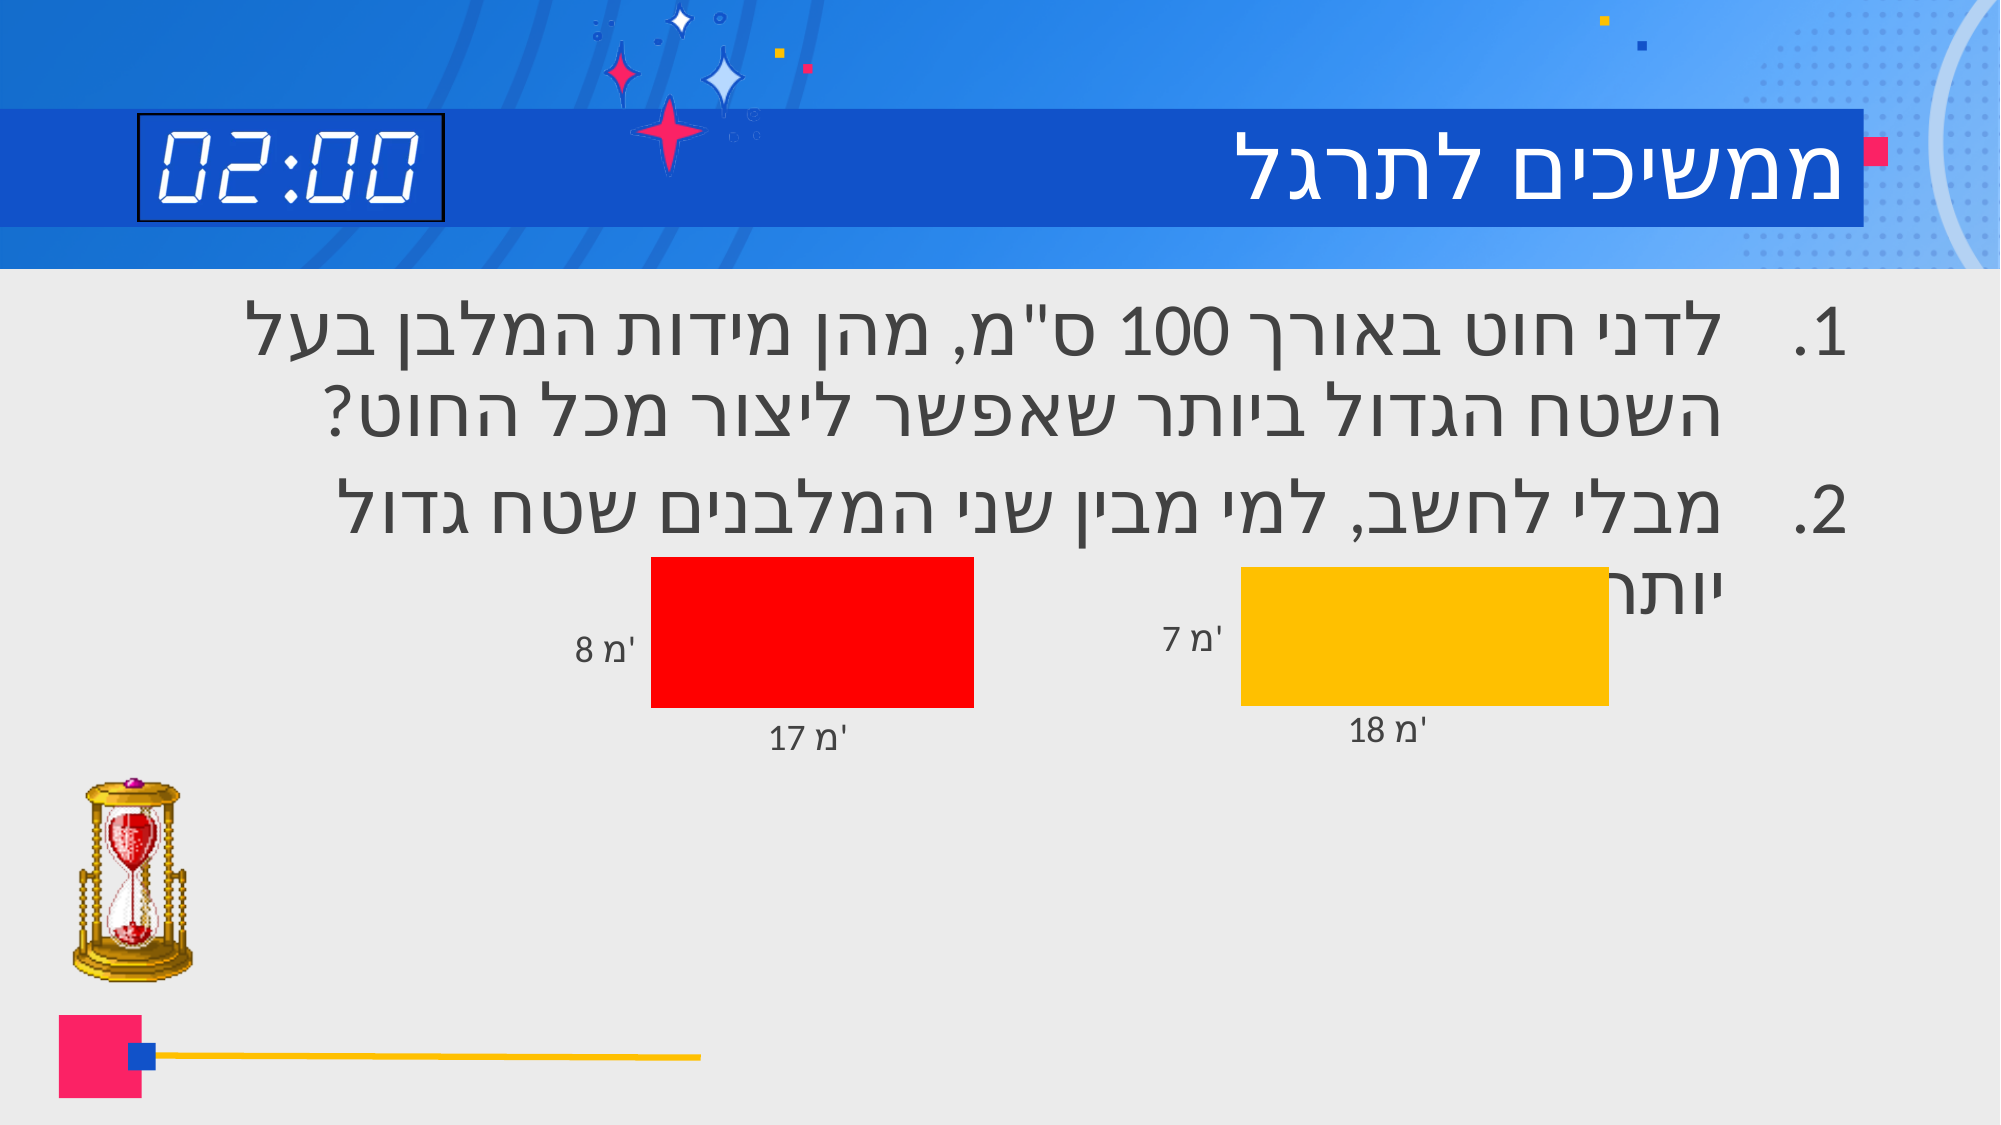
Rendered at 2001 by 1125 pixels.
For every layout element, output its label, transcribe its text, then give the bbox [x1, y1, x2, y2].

text_box 8 מ' [560, 617, 652, 678]
text_box [651, 557, 974, 708]
title ממשיכים לתרגל [0, 108, 1864, 227]
text_box [1241, 567, 1609, 706]
picture [14, 755, 257, 998]
text_box 18 מ' [1332, 697, 1443, 758]
text_box 17 מ' [752, 705, 863, 766]
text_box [136, 112, 446, 223]
text_box 7 מ' [1147, 606, 1239, 666]
list לדני חוט באורך 100 ס"מ, מהן מידות המלבן בעל השטח הגדול ביותר שאפשר ליצור מכל החוט? מבלי לחשב, למי מבין שני המלבנים שטח גדול יותר: [192, 283, 1864, 914]
picture [0, 0, 2000, 269]
